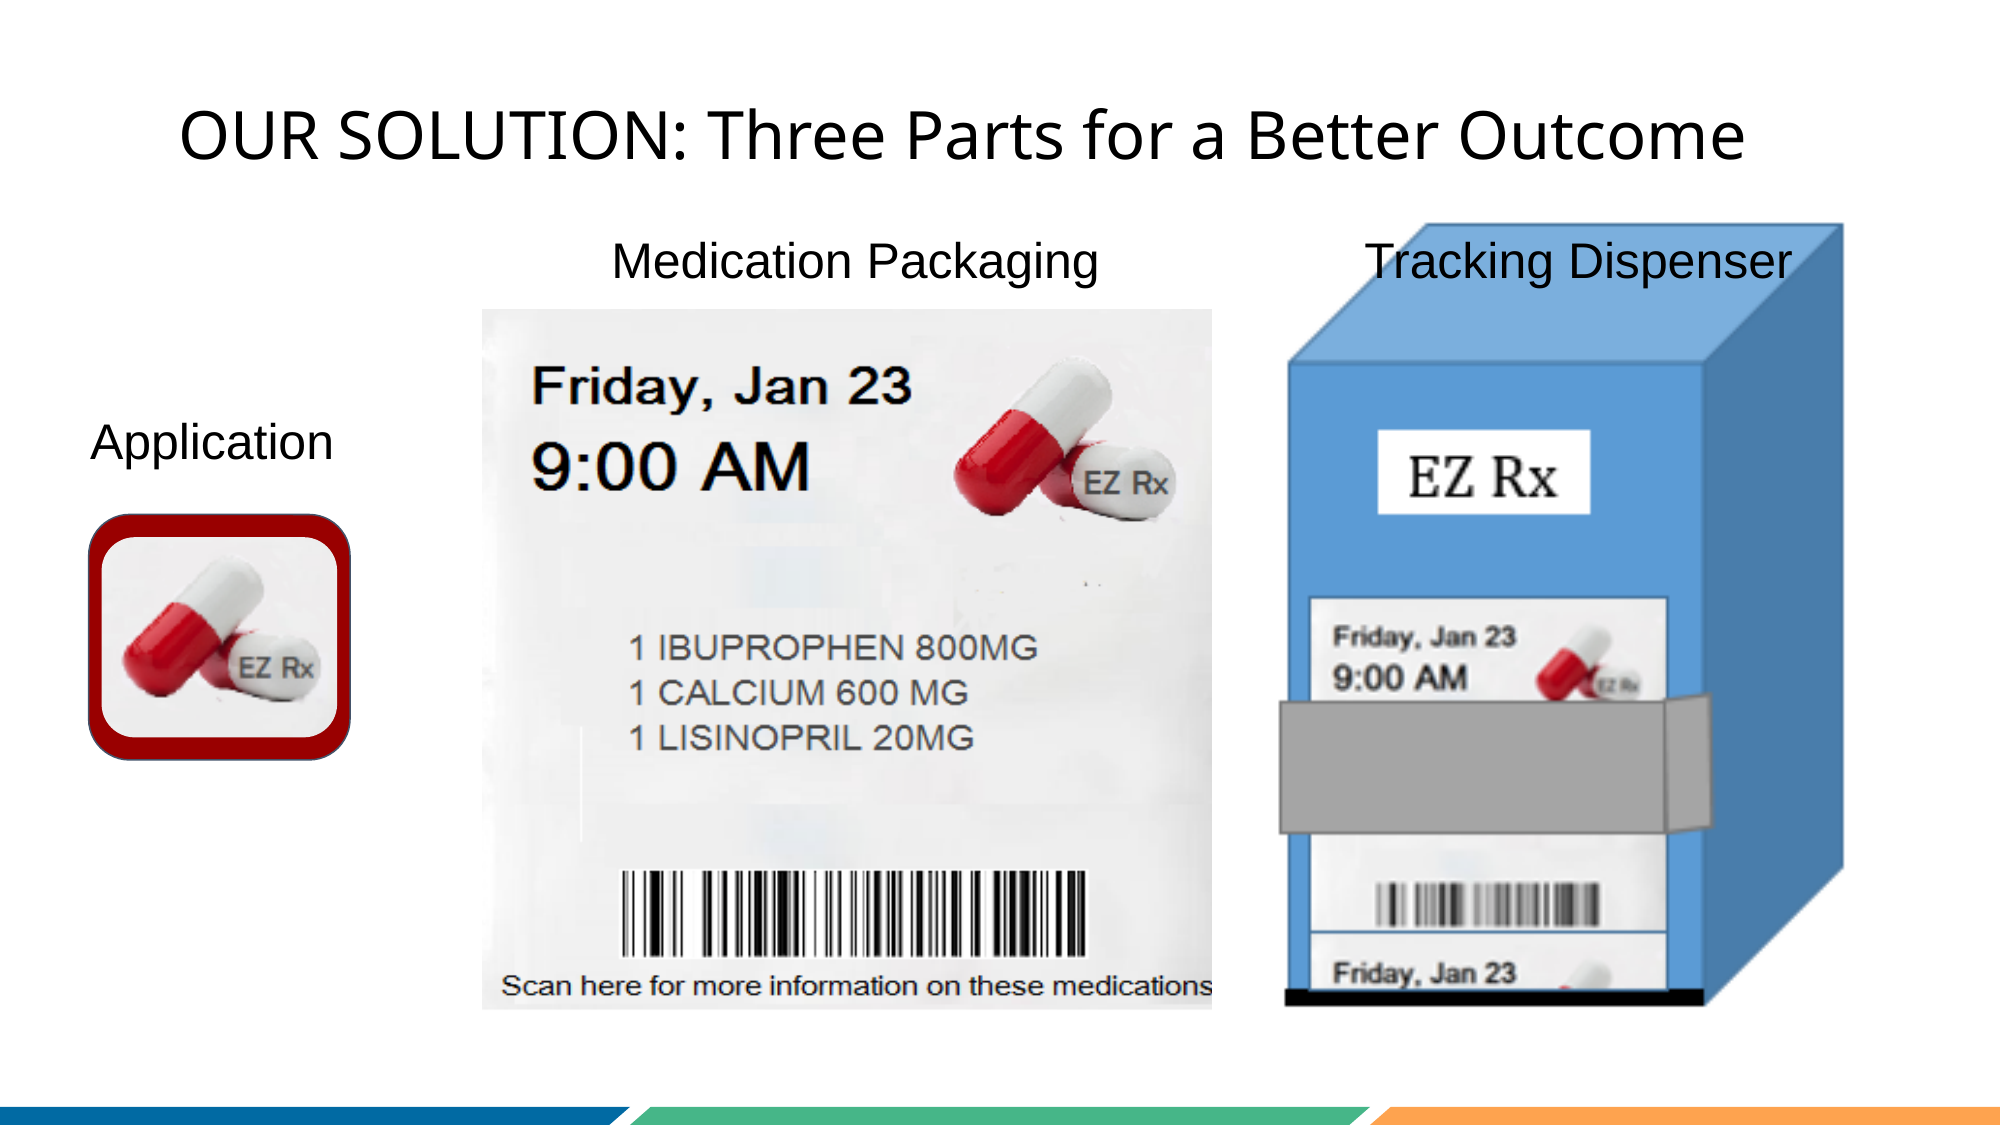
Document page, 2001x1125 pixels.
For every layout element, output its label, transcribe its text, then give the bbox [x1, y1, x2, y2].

text_box [88, 514, 351, 760]
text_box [0, 1106, 2000, 1125]
picture [101, 536, 338, 738]
text_box Application [47, 395, 392, 504]
text_box OUR SOLUTION: Three Parts for a Better Outcome [101, 52, 1826, 214]
picture [481, 180, 1930, 1058]
text_box Medication Packaging [595, 213, 1144, 307]
